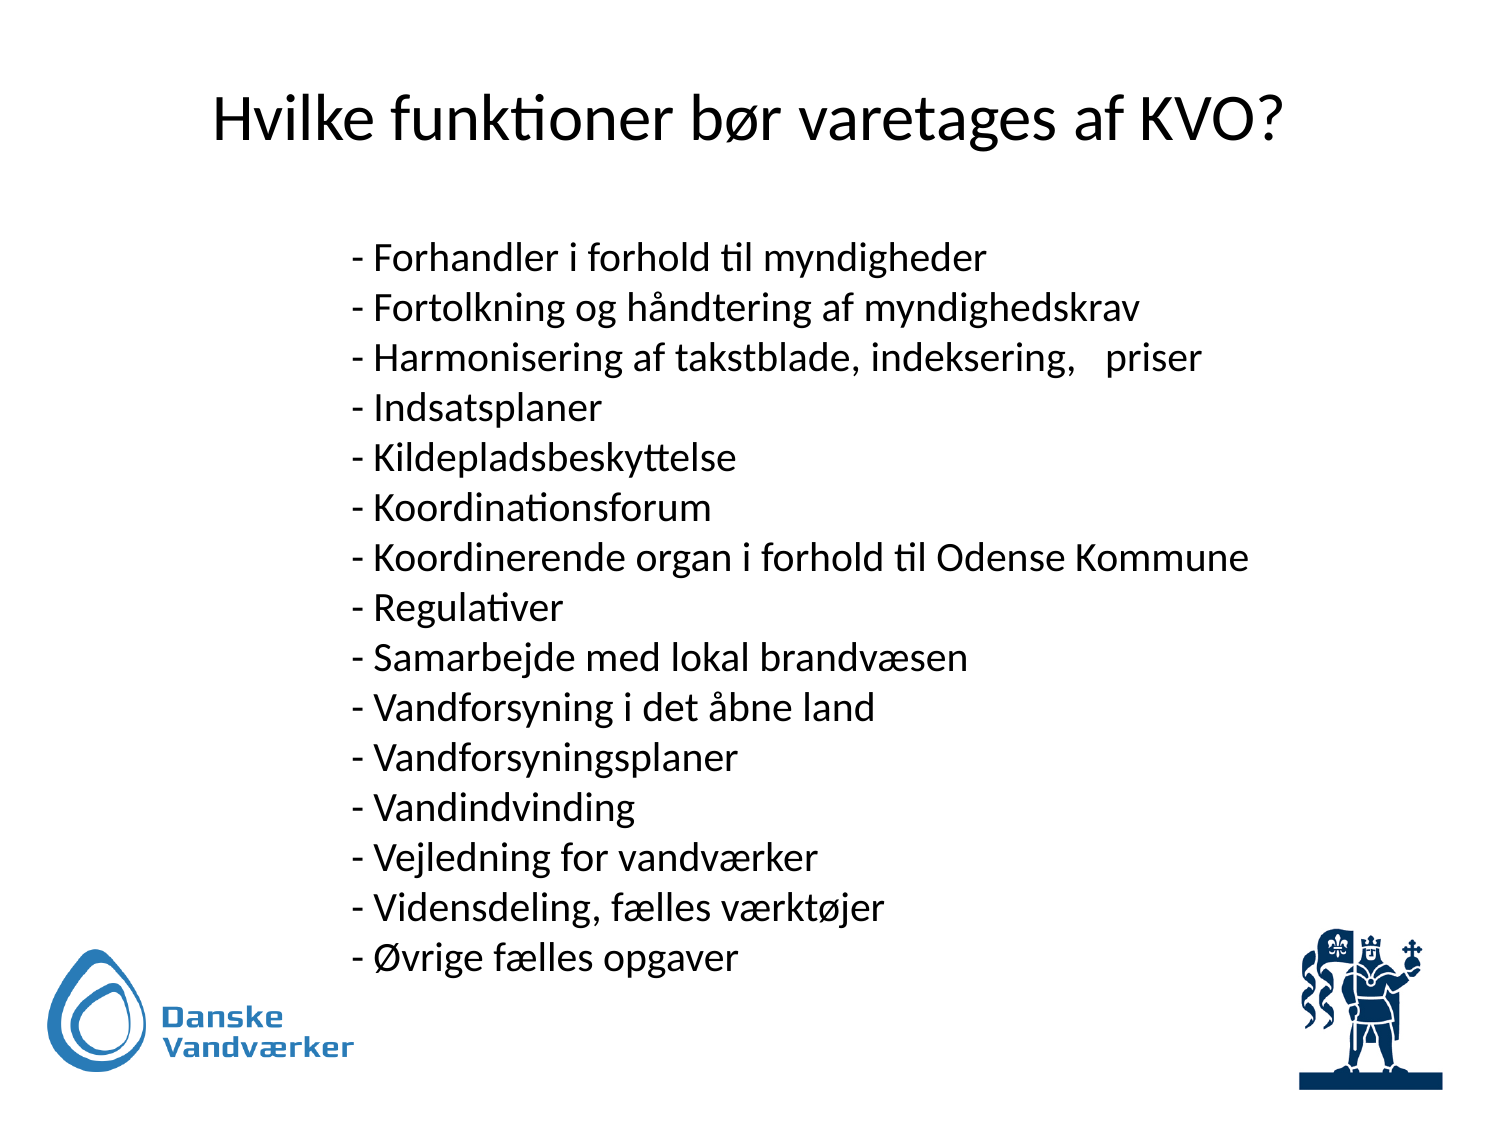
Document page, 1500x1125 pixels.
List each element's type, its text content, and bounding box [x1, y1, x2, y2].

text_box - Forhandler i forhold til myndigheder - Fortolkning og håndtering af myndighedskrav - Harmonisering af takstblade, indeksering, priser - Indsatsplaner - Kildepladsbeskyttelse - Koordinationsforum - Koordinerende organ i forhold til Odense Kommune - Regulativer - Samarbejde med lokal brandvæsen - Vandforsyning i det åbne land - Vandforsyningsplaner - Vandindvinding - Vejledning for vandværker - Vidensdeling, fælles værktøjer - Øvrige fælles opgaver [336, 221, 1372, 987]
picture [29, 928, 369, 1091]
picture [1298, 928, 1444, 1091]
title Hvilke funktioner bør varetages af KVO? [112, 19, 1388, 209]
